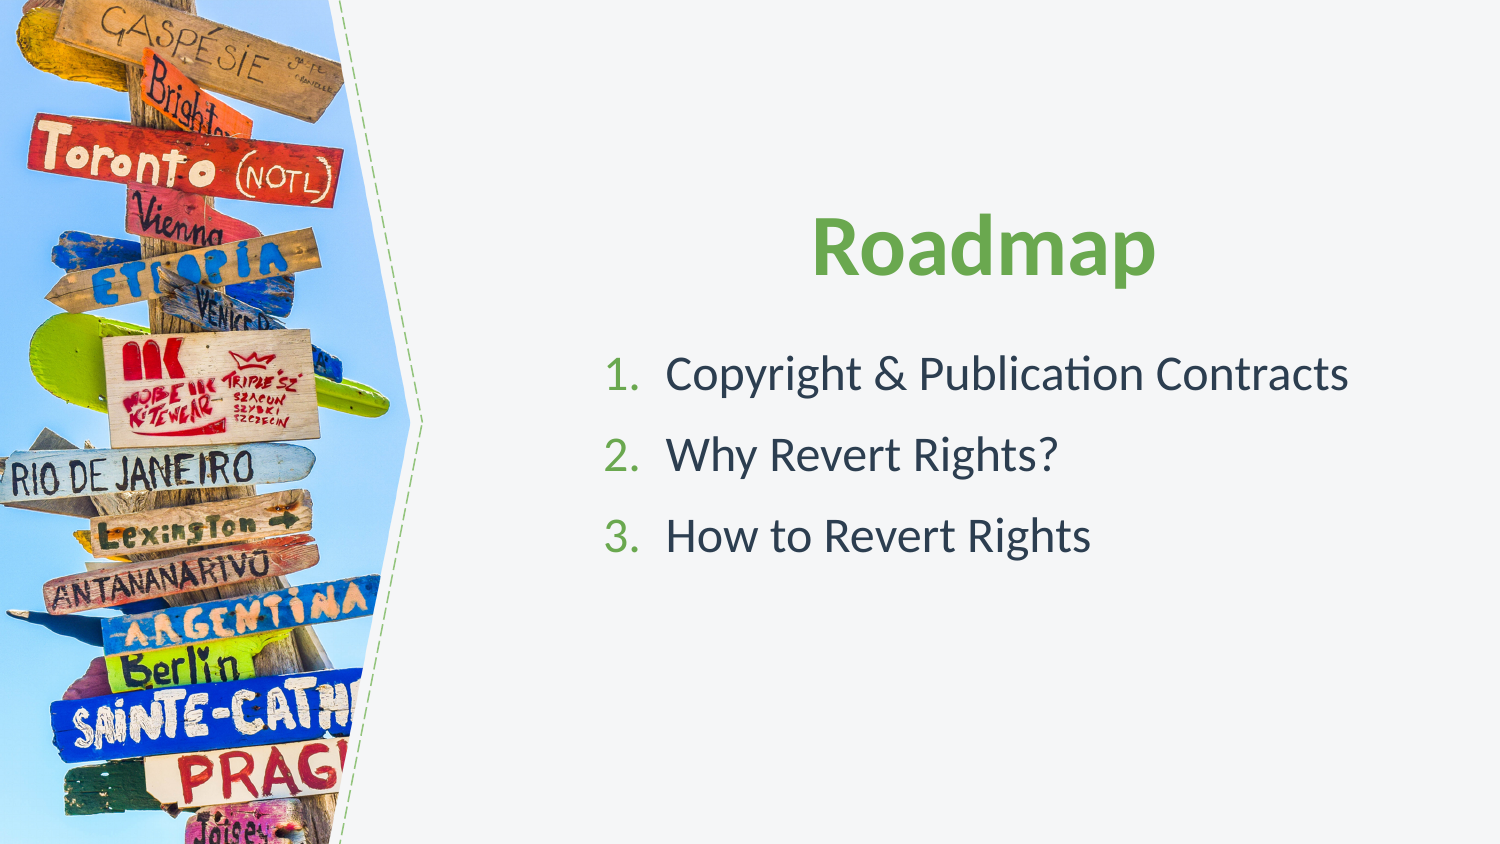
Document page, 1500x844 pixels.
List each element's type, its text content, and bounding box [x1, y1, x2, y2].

text_box Roadmap [655, 126, 1315, 308]
picture [0, 0, 420, 844]
text_box Copyright & Publication Contracts Why Revert Rights? How to Revert Rights [575, 325, 1452, 774]
